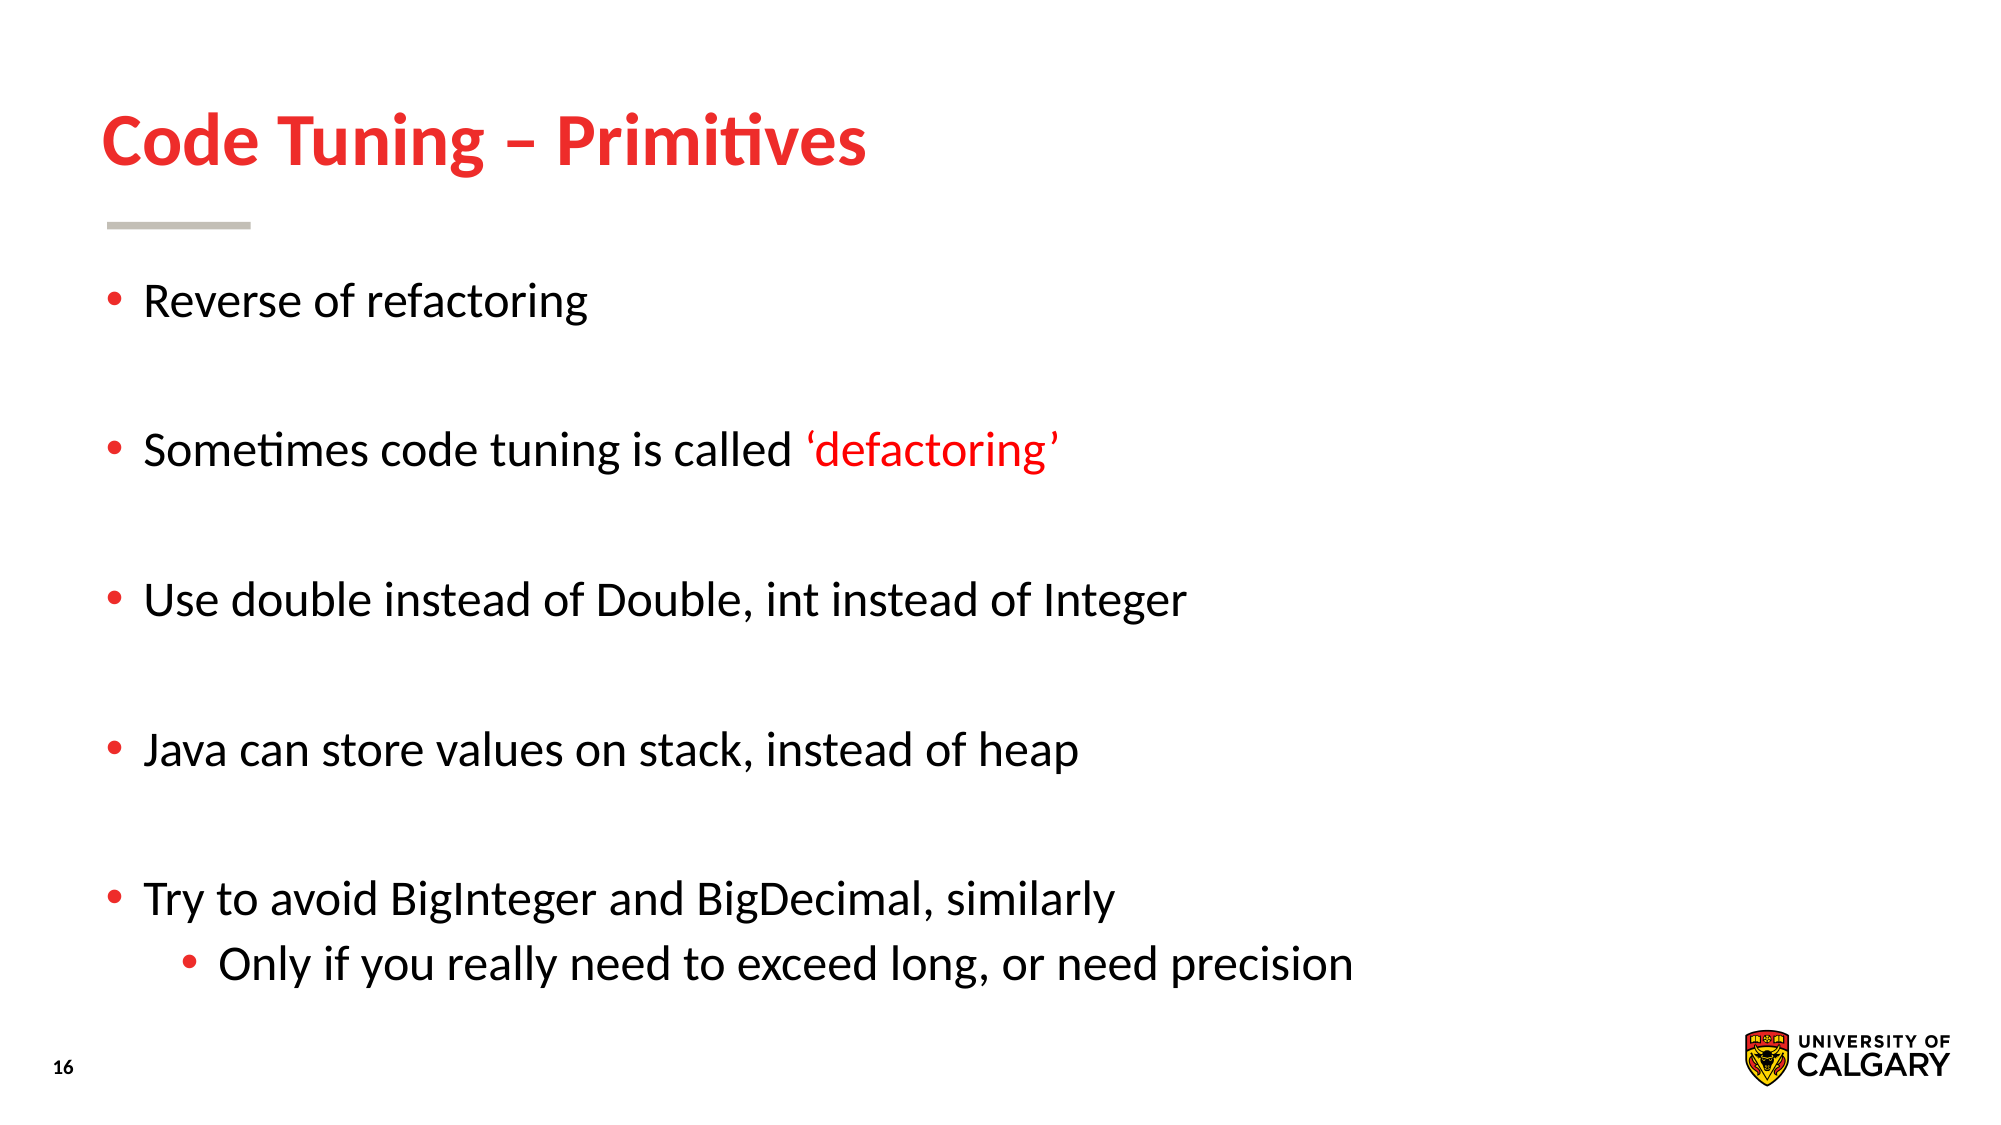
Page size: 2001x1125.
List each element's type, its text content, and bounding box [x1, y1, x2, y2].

title Code Tuning – Primitives [87, 60, 1774, 222]
picture [1722, 1012, 1973, 1099]
list Reverse of refactoring Sometimes code tuning is called ‘defactoring’ Use double instead of Double, int instead of Integer Java can store values on stack, instead of heap Try to avoid BigInteger and BigDecimal, similarly Only if you really need to exceed long, or need precision [91, 266, 1774, 981]
